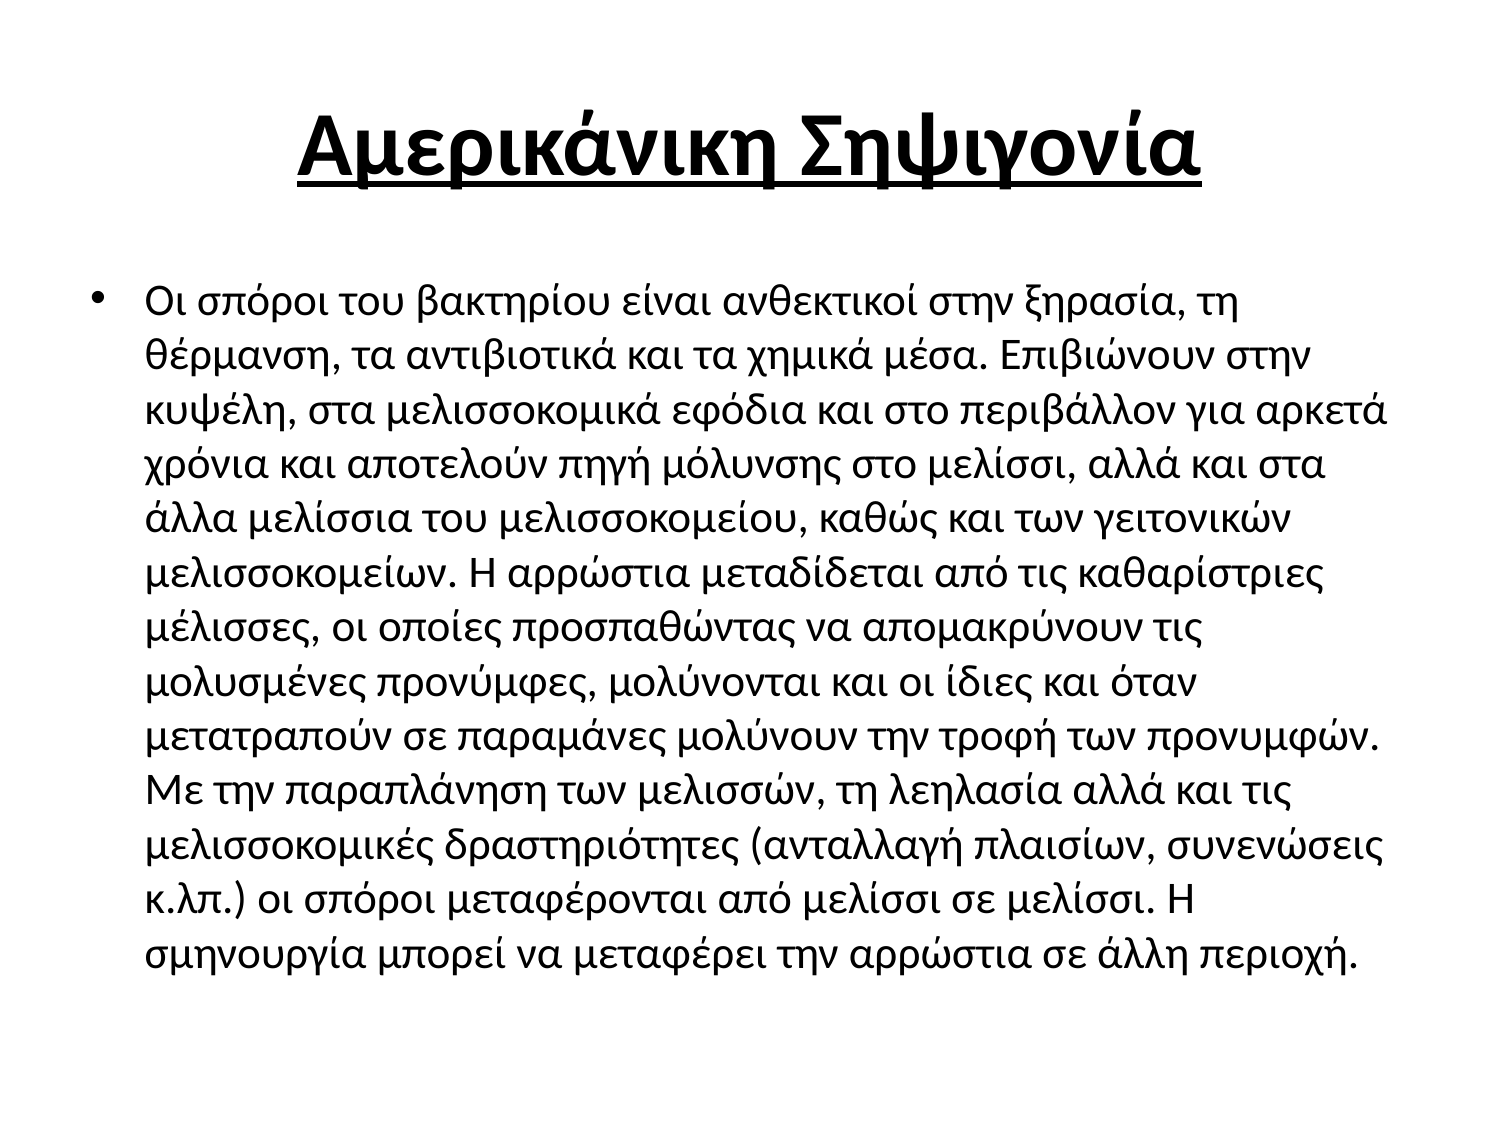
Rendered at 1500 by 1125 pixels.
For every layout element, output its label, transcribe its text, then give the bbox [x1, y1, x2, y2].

list Οι σπόροι του βακτηρίου είναι ανθεκτικοί στην ξηρασία, τη θέρμανση, τα αντιβιοτικά και τα χημικά μέσα. Επιβιώνουν στην κυψέλη, στα μελισσοκομικά εφόδια και στο περιβάλλον για αρκετά χρόνια και αποτελούν πηγή μόλυνσης στο μελίσσι, αλλά και στα άλλα μελίσσια του μελισσοκομείου, καθώς και των γειτονικών μελισσοκομείων. Η αρρώστια μεταδίδεται από τις καθαρίστριες μέλισσες, οι οποίες προσπαθώντας να απομακρύνουν τις μολυσμένες προνύμφες, μολύνονται και οι ίδιες και όταν μετατραπούν σε παραμάνες μολύνουν την τροφή των προνυμφών. Με την παραπλάνηση των μελισσών, τη λεηλασία αλλά και τις μελισσοκομικές δραστηριότητες (ανταλλαγή πλαισίων, συνενώσεις κ.λπ.) οι σπόροι μεταφέρονται από μελίσσι σε μελίσσι. Η σμηνουργία μπορεί να μεταφέρει την αρρώστια σε άλλη περιοχή. [75, 262, 1425, 1005]
title Αμερικάνικη Σηψιγονία [75, 45, 1425, 233]
